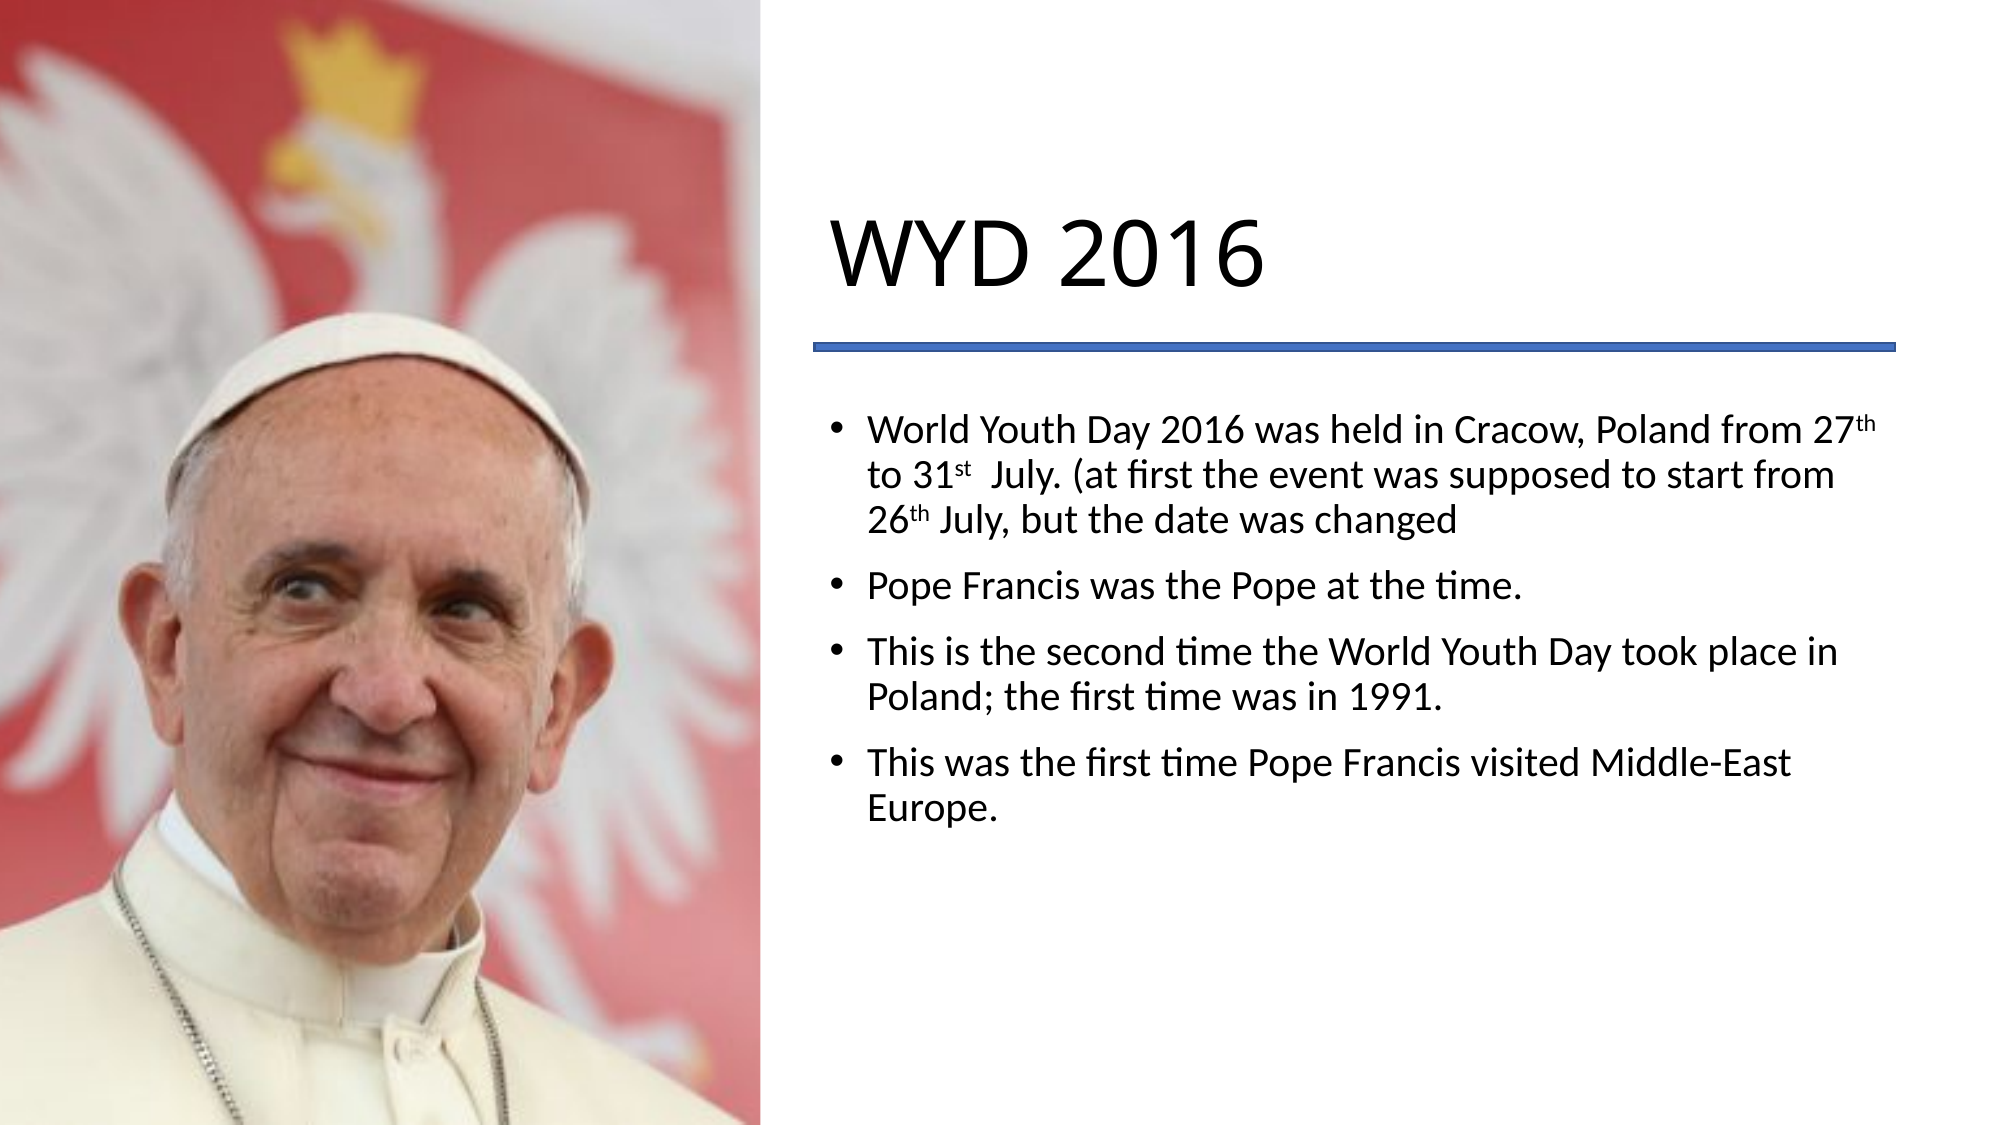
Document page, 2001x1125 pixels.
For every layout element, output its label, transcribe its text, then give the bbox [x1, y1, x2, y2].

list World Youth Day 2016 was held in Cracow, Poland from 27th to 31st July. (at first the event was supposed to start from 26th July, but the date was changed Pope Francis was the Pope at the time. This is the second time the World Youth Day took place in Poland; the first time was in 1991. This was the first time Pope Francis visited Middle-East Europe. [814, 399, 1895, 1021]
text_box [813, 342, 1896, 352]
title WYD 2016 [814, 103, 1895, 315]
picture [0, 0, 761, 1125]
